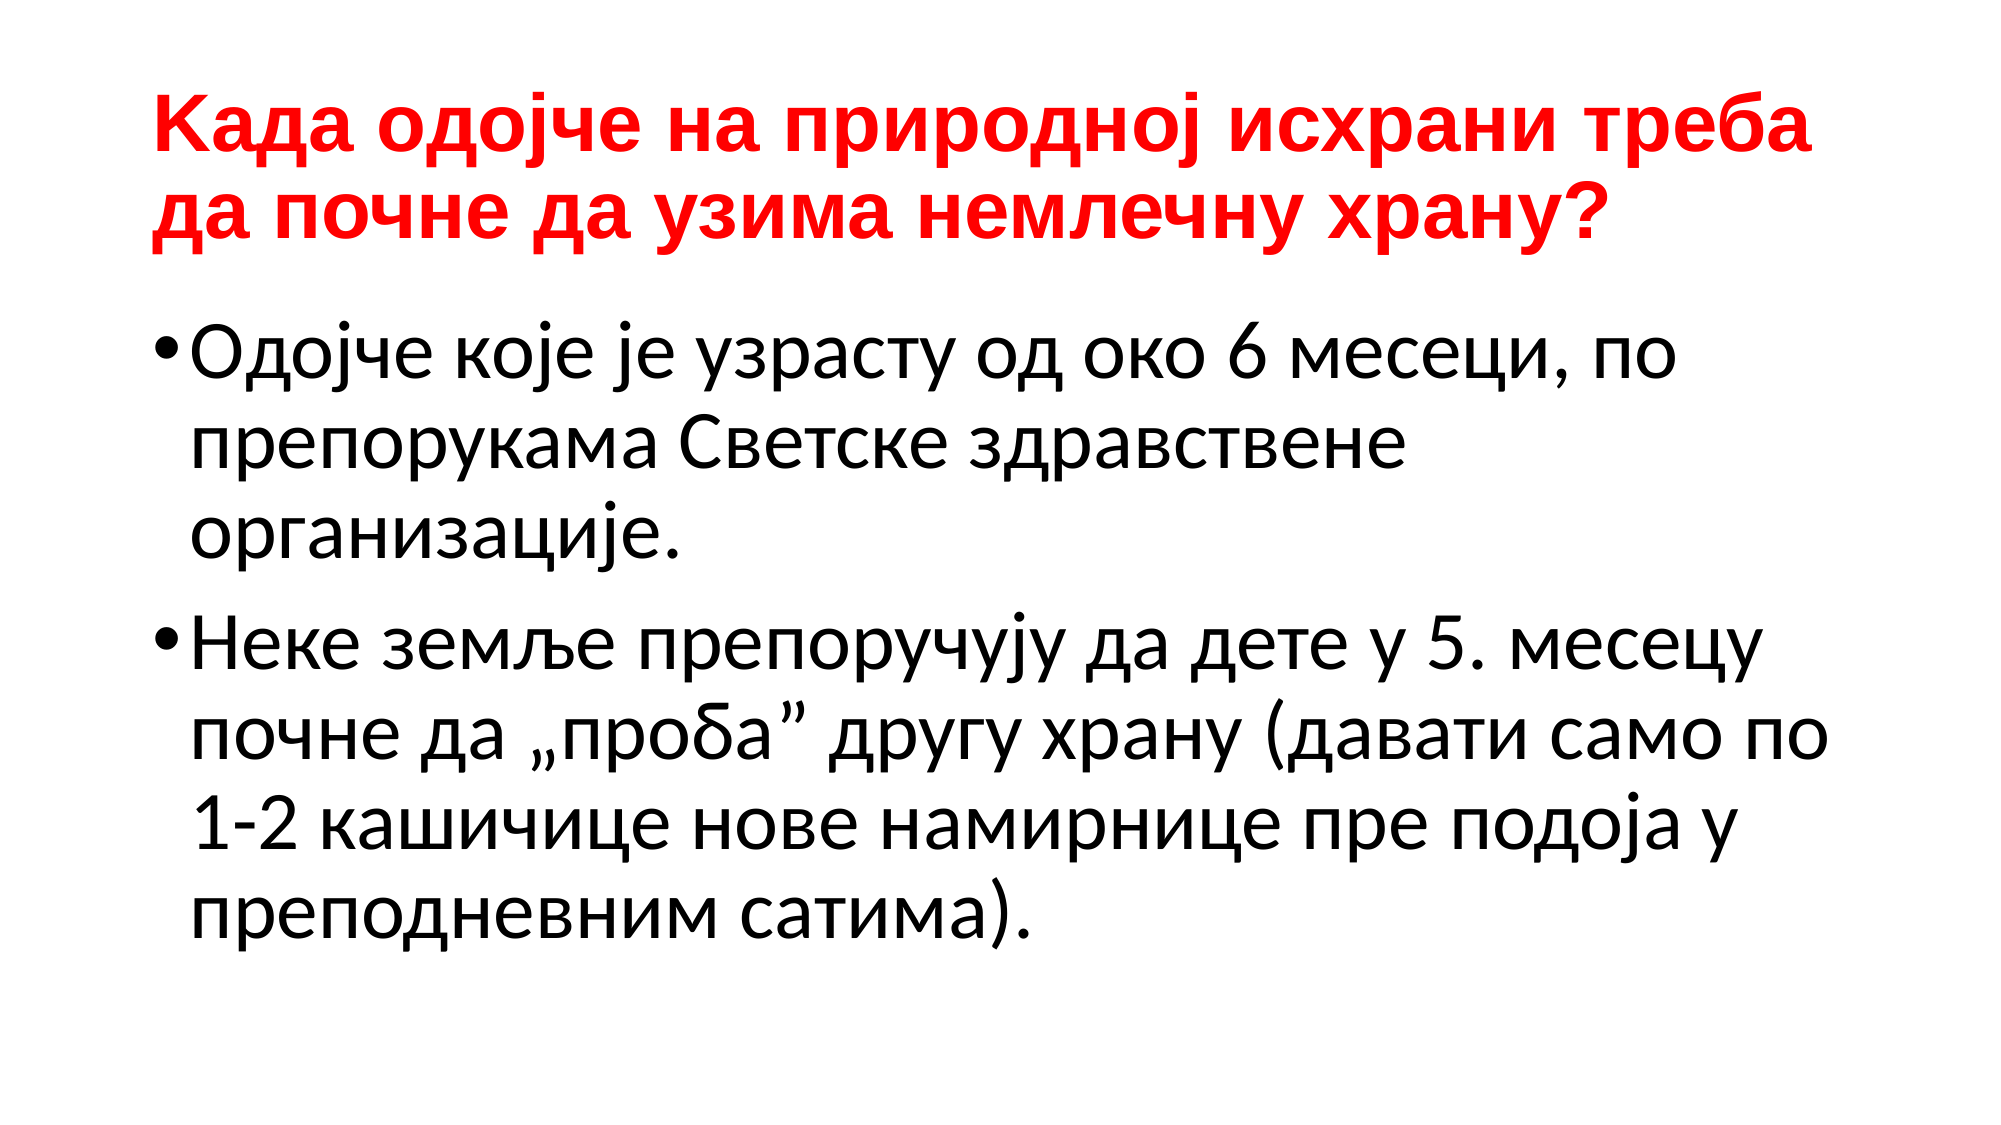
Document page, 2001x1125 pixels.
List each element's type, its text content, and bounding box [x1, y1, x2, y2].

title Kaдa oдојче на природној исхрани треба да почне да узима немлечну храну? [137, 59, 1863, 278]
list Oдојче које је узрасту од око 6 месеци, по препорукама Светске здравствене организације. Неке земље препоручују да дете у 5. месецу почне да „проба” другу храну (давати само по 1-2 кашичице нове намирнице пре подоја у преподневним сатима). [137, 299, 1863, 1014]
